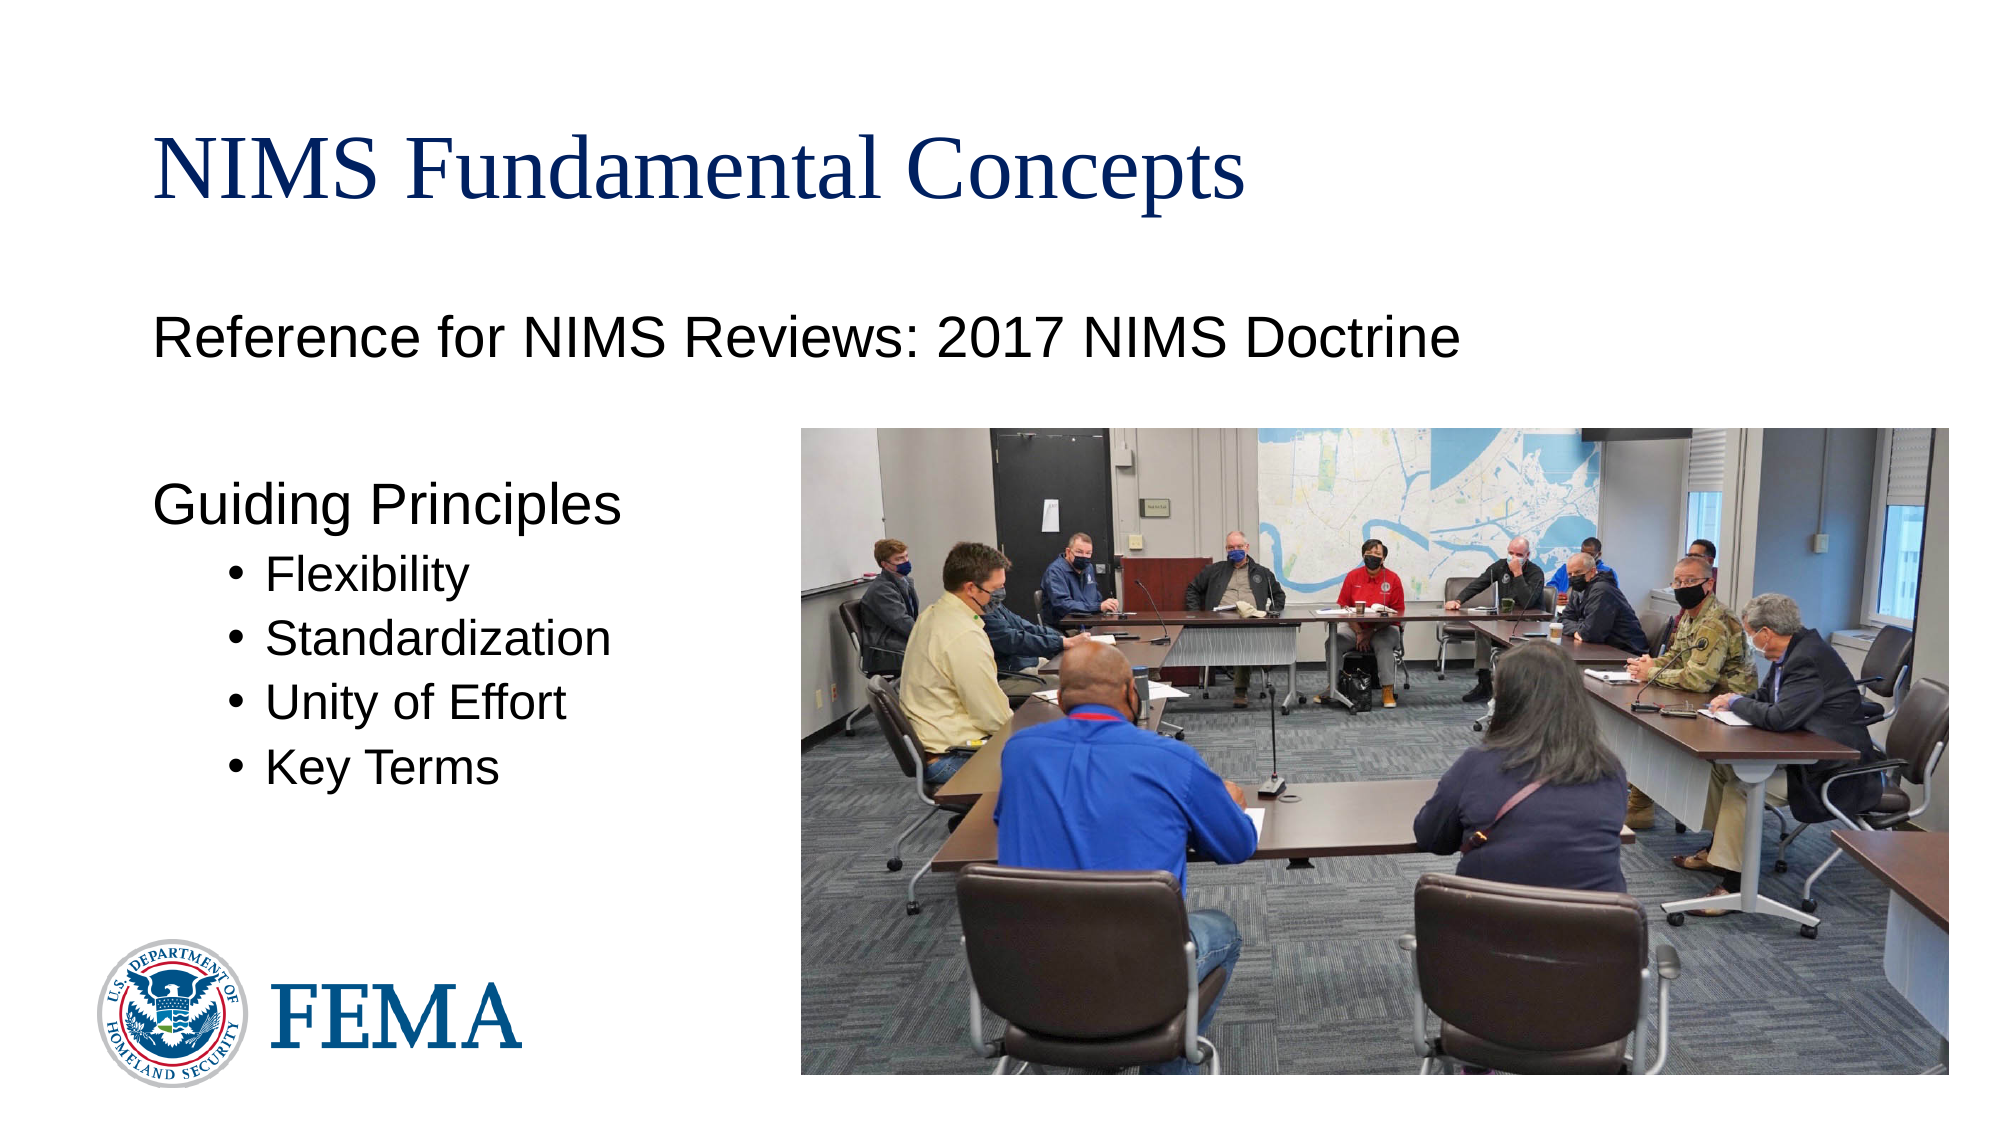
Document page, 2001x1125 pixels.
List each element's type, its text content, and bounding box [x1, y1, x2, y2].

picture [97, 939, 522, 1088]
list Reference for NIMS Reviews: 2017 NIMS Doctrine Guiding Principles Flexibility Standardization Unity of Effort Key Terms [137, 299, 1863, 1014]
picture [800, 428, 1949, 1075]
title NIMS Fundamental Concepts [137, 59, 1863, 278]
